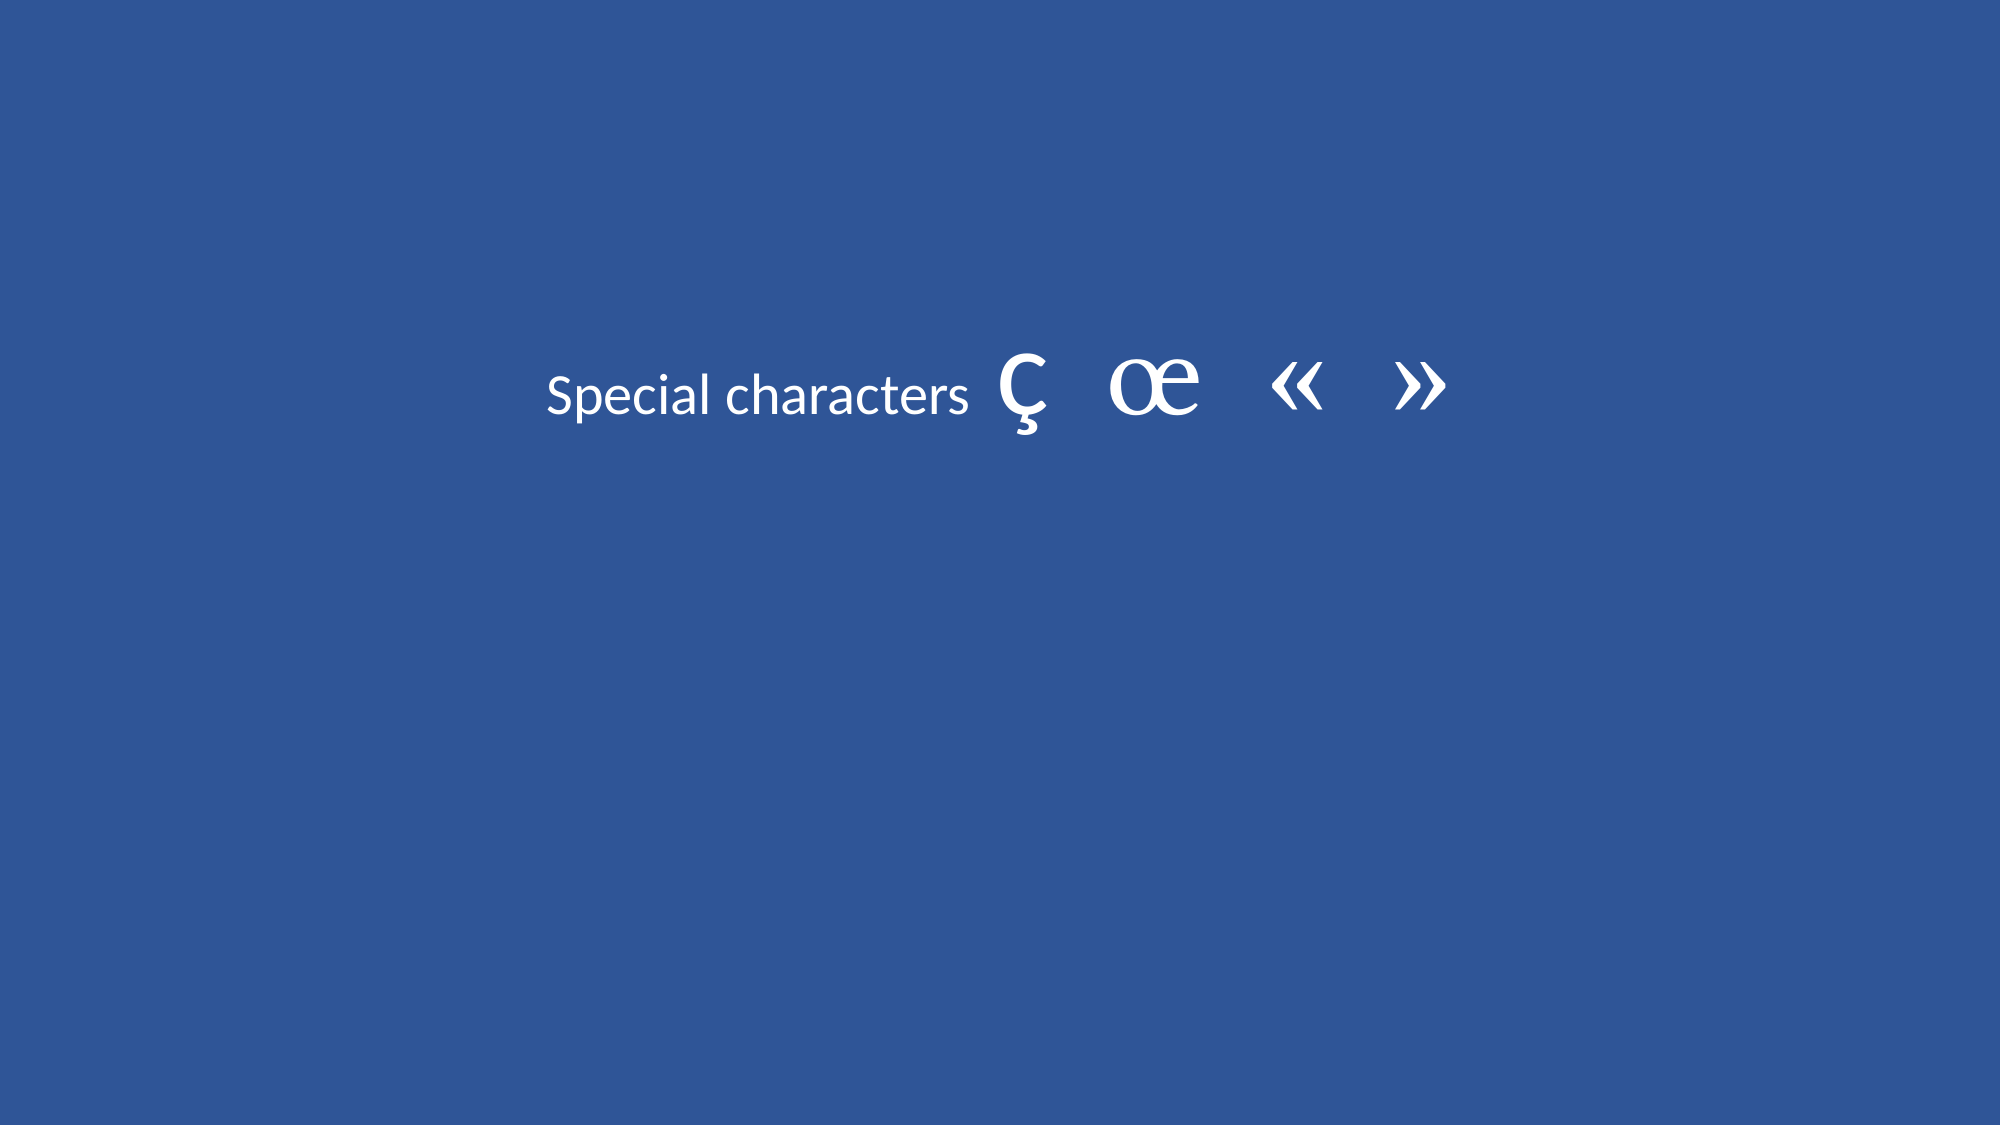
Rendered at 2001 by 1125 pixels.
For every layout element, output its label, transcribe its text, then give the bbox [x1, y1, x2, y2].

list Special characters ç œ « » [137, 299, 1863, 1014]
